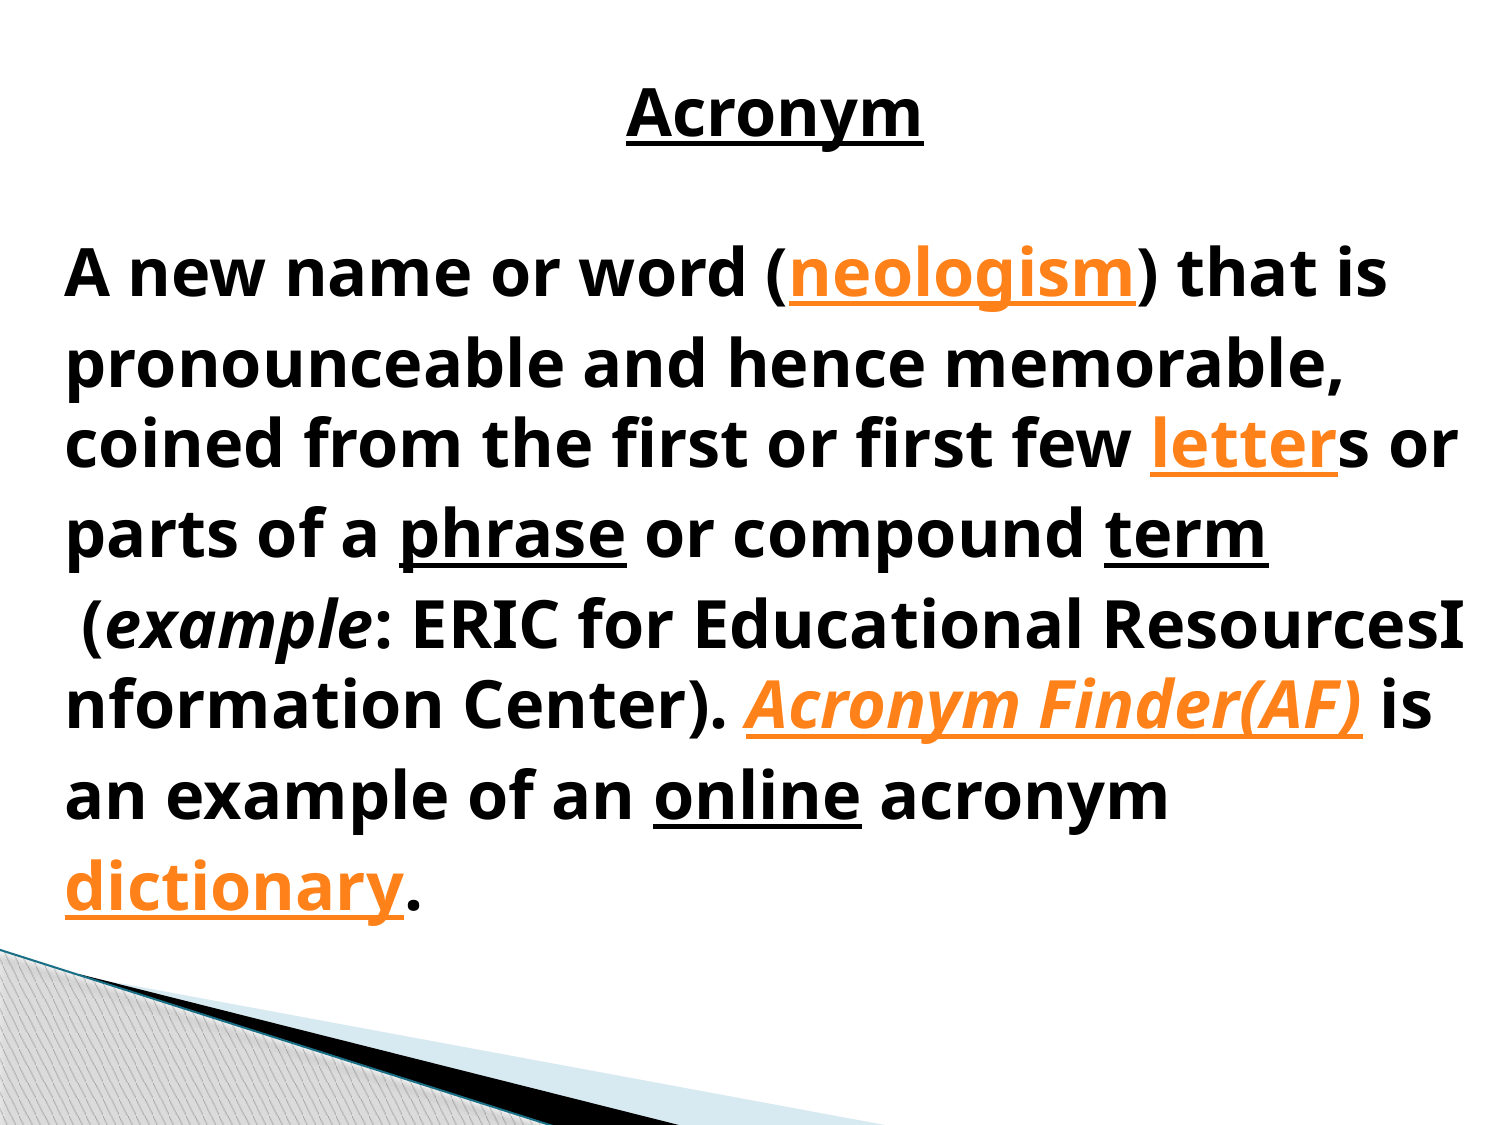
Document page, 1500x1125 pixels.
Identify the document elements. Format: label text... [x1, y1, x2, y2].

text_box Acronym A new name or word (neologism) that is pronounceable and hence memorable, coined from the first or first few letters or parts of a phrase or compound term (example: ERIC for Educational ResourcesInformation Center). Acronym Finder(AF) is an example of an online acronym dictionary. [50, 62, 1500, 942]
